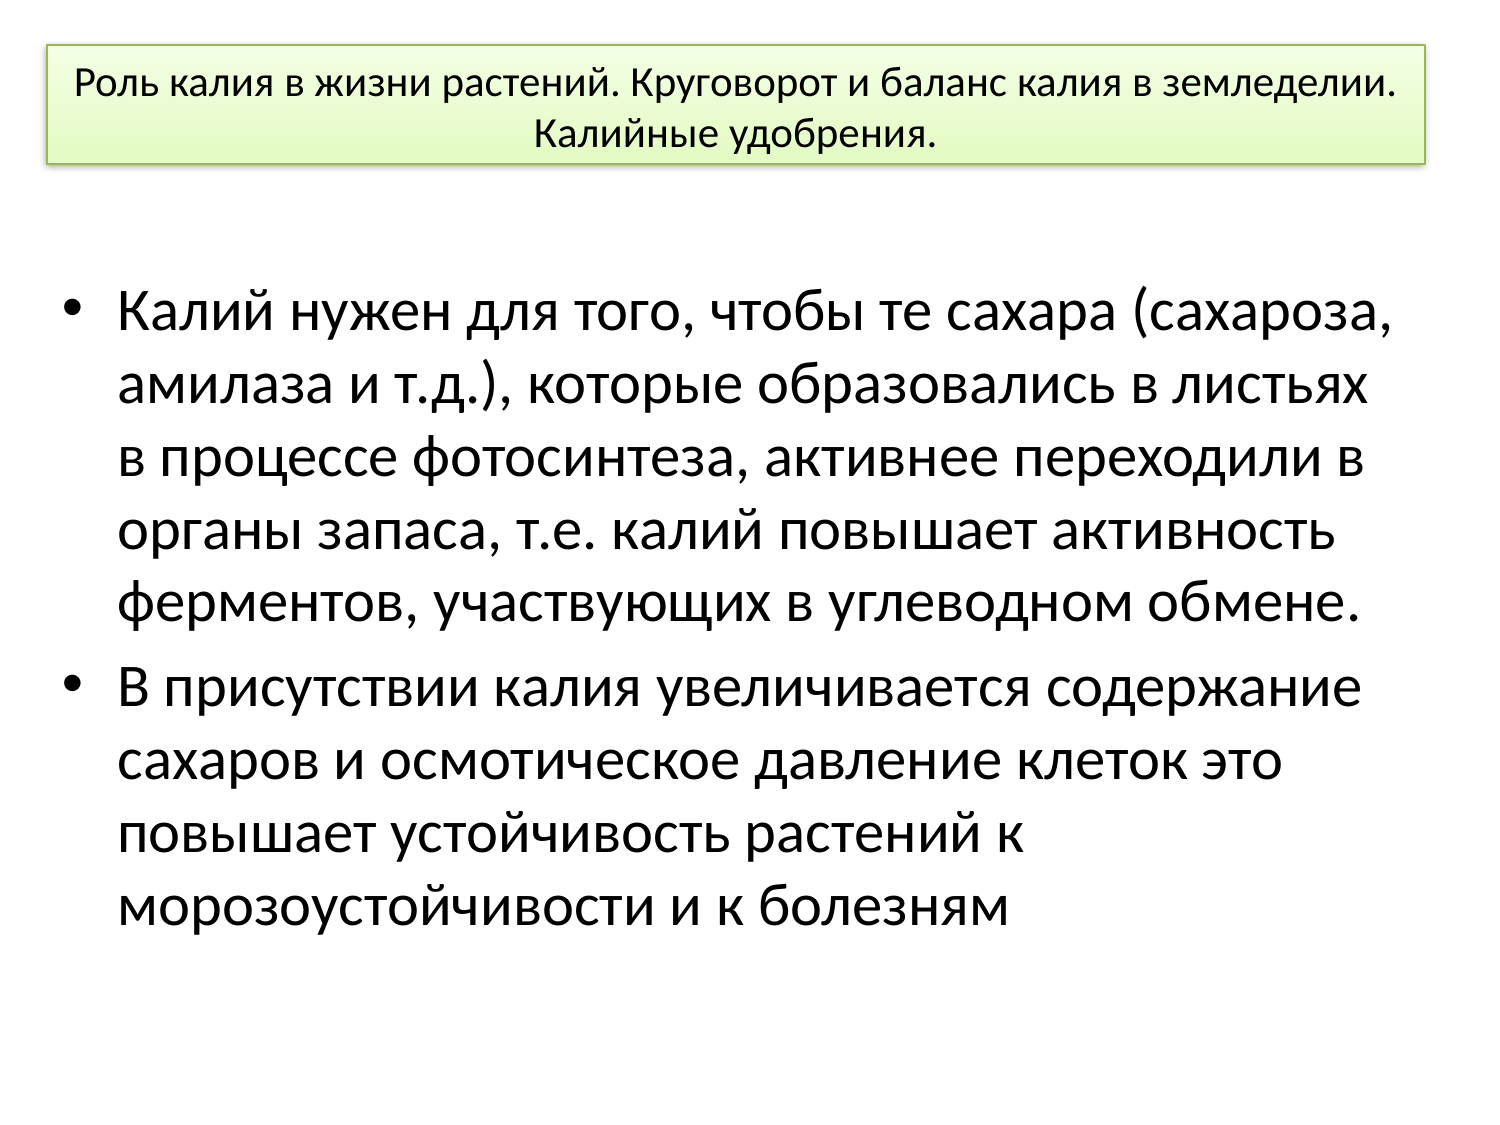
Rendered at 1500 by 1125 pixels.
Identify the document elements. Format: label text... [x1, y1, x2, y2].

list Калий нужен для того, чтобы те сахара (сахароза, амилаза и т.д.), которые образовались в листьях в процессе фотосинтеза, активнее переходили в органы запаса, т.е. калий повышает активность ферментов, участвующих в углеводном обмене. В присутствии калия увеличивается содержание сахаров и осмотическое давление клеток это повышает устойчивость растений к морозоустойчивости и к болезням [46, 262, 1425, 1090]
title Роль калия в жизни растений. Круговорот и баланс калия в земледелии. Калийные удобрения. [46, 44, 1426, 165]
